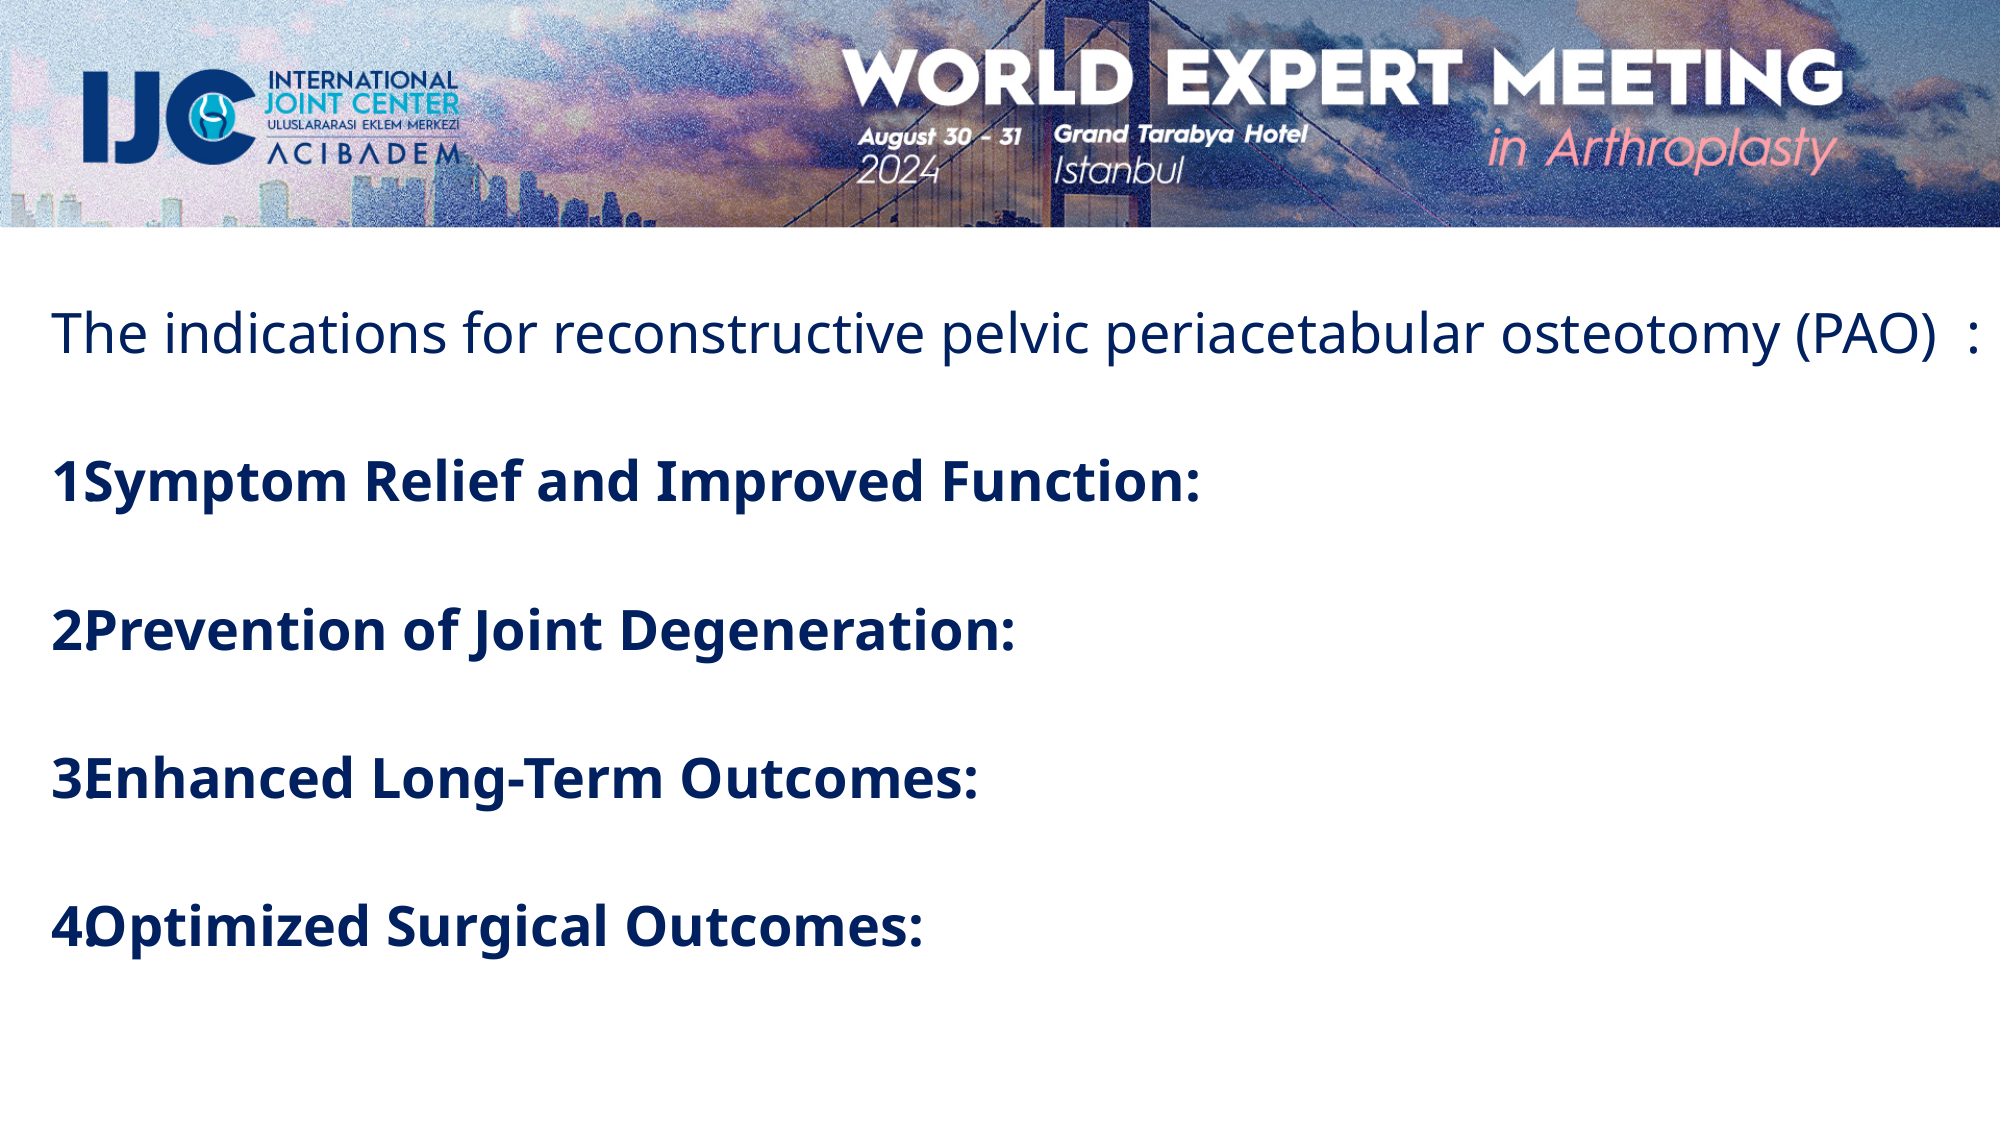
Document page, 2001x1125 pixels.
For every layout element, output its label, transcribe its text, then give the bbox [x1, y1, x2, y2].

picture [0, 0, 2000, 1125]
subtitle The indications for reconstructive pelvic periacetabular osteotomy (PAO) : Symptom Relief and Improved Function: Prevention of Joint Degeneration: Enhanced Long-Term Outcomes: Optimized Surgical Outcomes: [36, 298, 2000, 1003]
